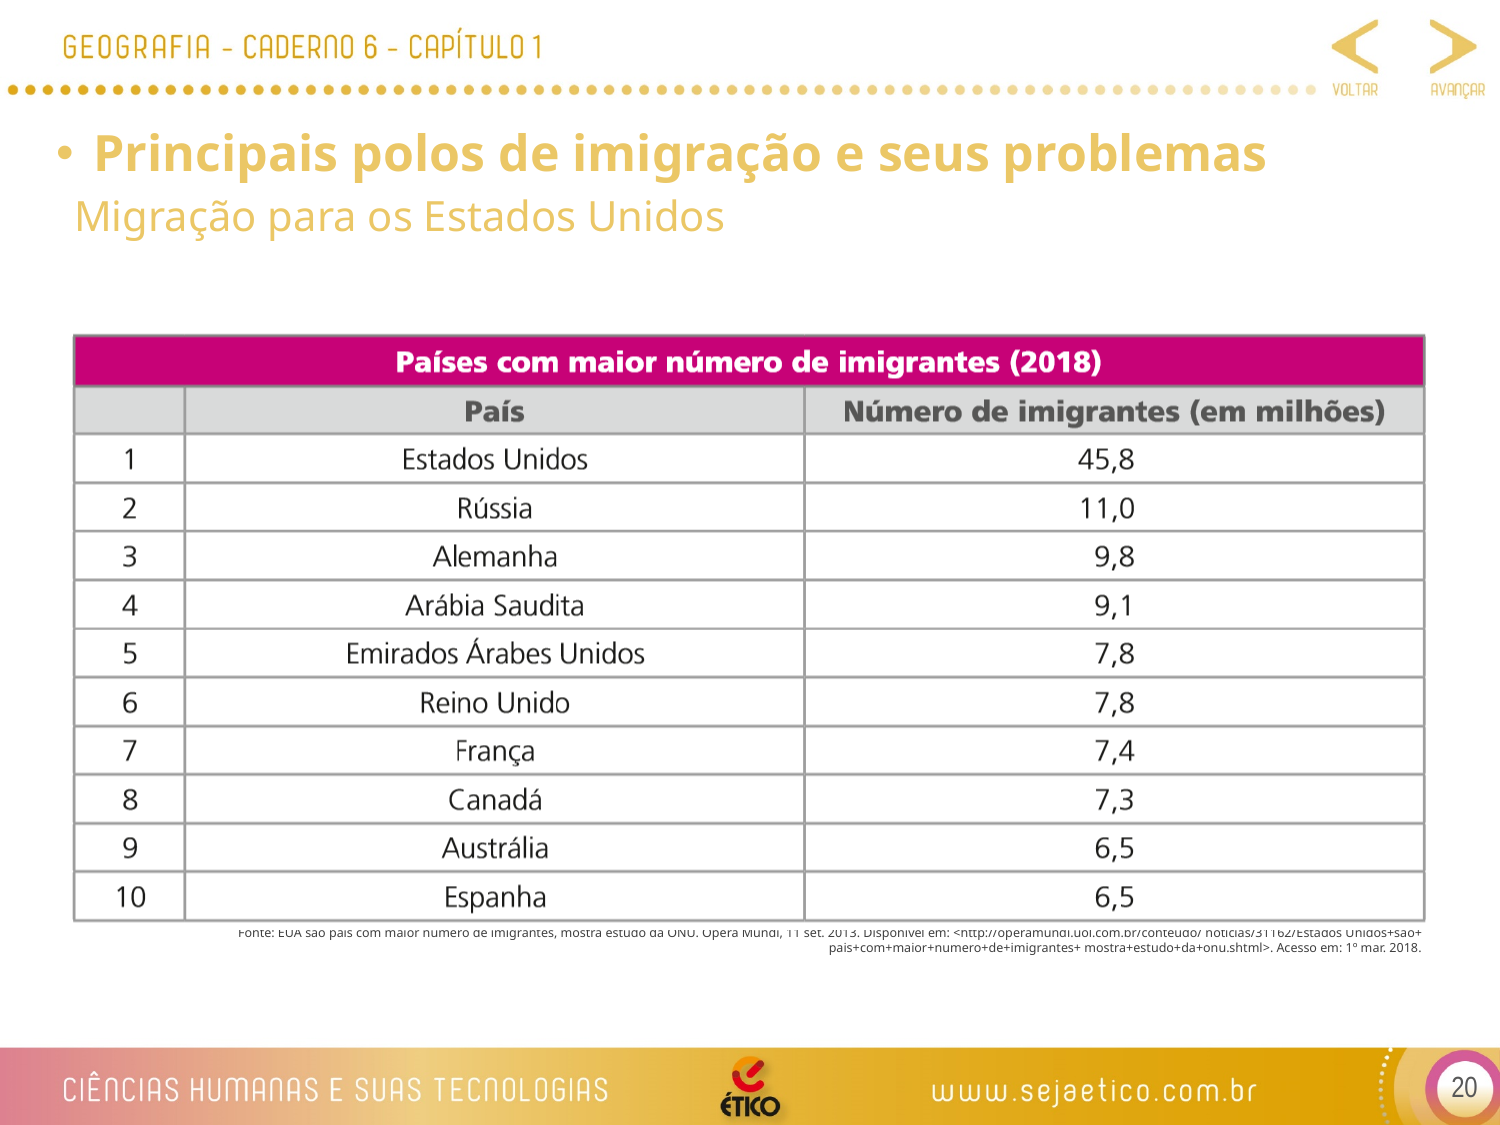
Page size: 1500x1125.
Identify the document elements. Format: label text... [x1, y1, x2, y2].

picture [0, 0, 1500, 1125]
text_box Fonte: EUA são país com maior número de imigrantes, mostra estudo da ONU. Opera Mundi, 11 set. 2013. Disponível em: <http://operamundi.uol.com.br/conteudo/ noticias/31162/Estados Unidos+sao+ pais+com+maior+numero+de+imigrantes+ mostra+estudo+da+onu.shtml>. Acesso em: 1º mar. 2018. [110, 917, 1436, 962]
text_box Migração para os Estados Unidos [59, 182, 751, 247]
list Principais polos de imigração e seus problemas [41, 120, 1459, 1019]
